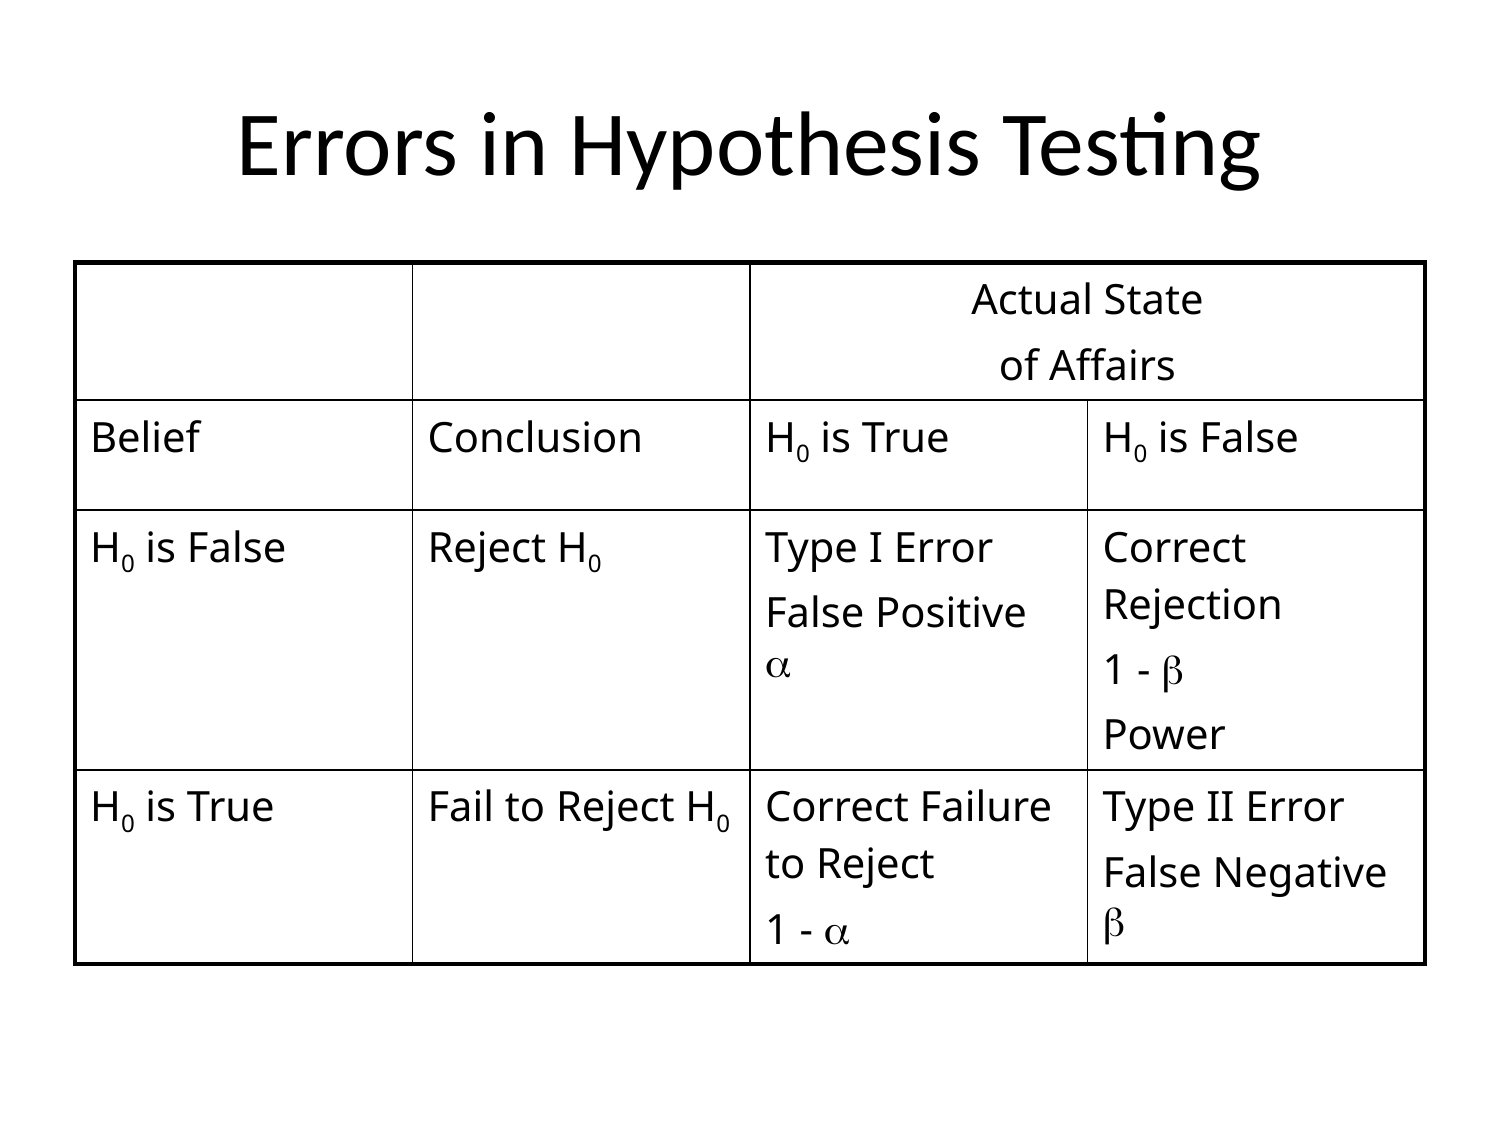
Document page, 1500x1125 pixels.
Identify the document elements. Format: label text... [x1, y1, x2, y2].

table_cell Correct Rejection 1 -  Power [1088, 511, 1423, 769]
table_header Actual State of Affairs [751, 265, 1423, 399]
table_cell Fail to Reject H0 [413, 771, 749, 962]
table_cell H0 is True [77, 771, 412, 962]
table_cell Conclusion [413, 401, 749, 509]
table_cell Correct Failure to Reject 1 -  [751, 771, 1087, 962]
table_cell Reject H0 [413, 511, 749, 769]
table_cell H0 is False [1088, 401, 1423, 509]
table_cell Belief [77, 401, 412, 509]
table_cell Type I Error False Positive  [751, 511, 1087, 769]
table_header [413, 265, 749, 399]
title Errors in Hypothesis Testing [75, 45, 1425, 233]
table_cell H0 is True [751, 401, 1087, 509]
table_cell H0 is False [77, 511, 412, 769]
table_cell Type II Error False Negative  [1088, 771, 1423, 962]
table_header [77, 265, 412, 399]
